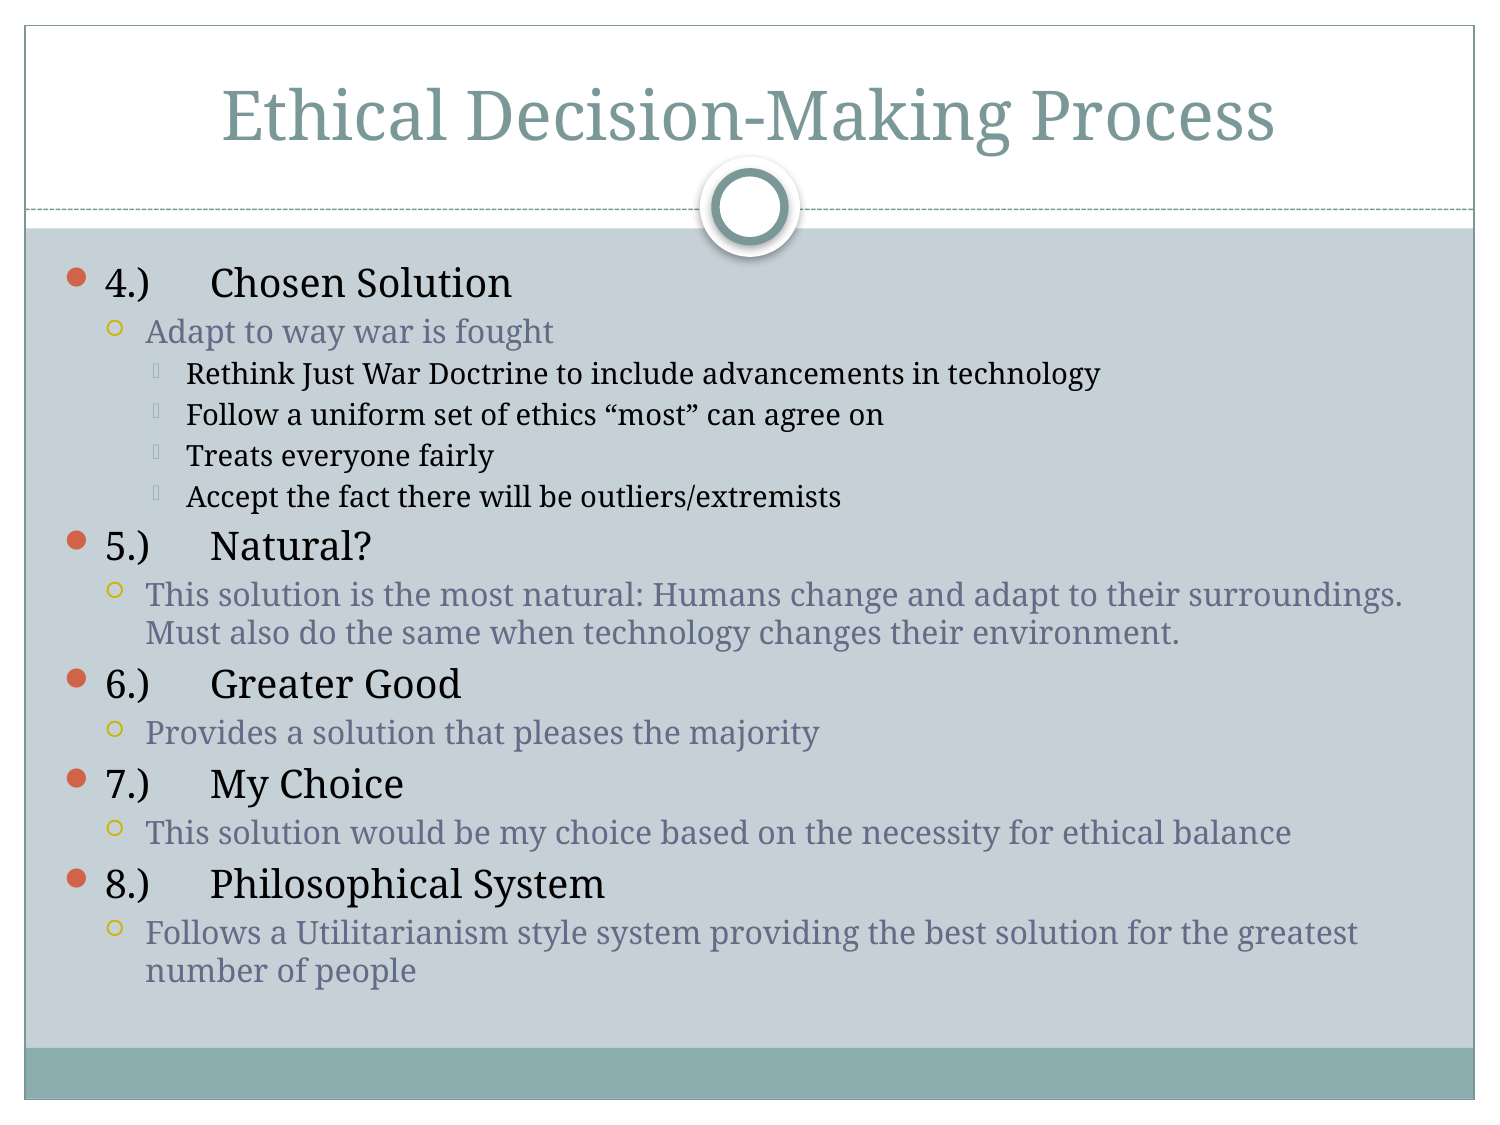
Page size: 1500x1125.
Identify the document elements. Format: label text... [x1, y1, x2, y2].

title Ethical Decision-Making Process [49, 37, 1450, 162]
list 4.) Chosen Solution Adapt to way war is fought Rethink Just War Doctrine to include advancements in technology Follow a uniform set of ethics “most” can agree on Treats everyone fairly Accept the fact there will be outliers/extremists 5.) Natural? This solution is the most natural: Humans change and adapt to their surroundings. Must also do the same when technology changes their environment. 6.) Greater Good Provides a solution that pleases the majority 7.) My Choice This solution would be my choice based on the necessity for ethical balance 8.) Philosophical System Follows a Utilitarianism style system providing the best solution for the greatest number of people [49, 250, 1445, 1001]
